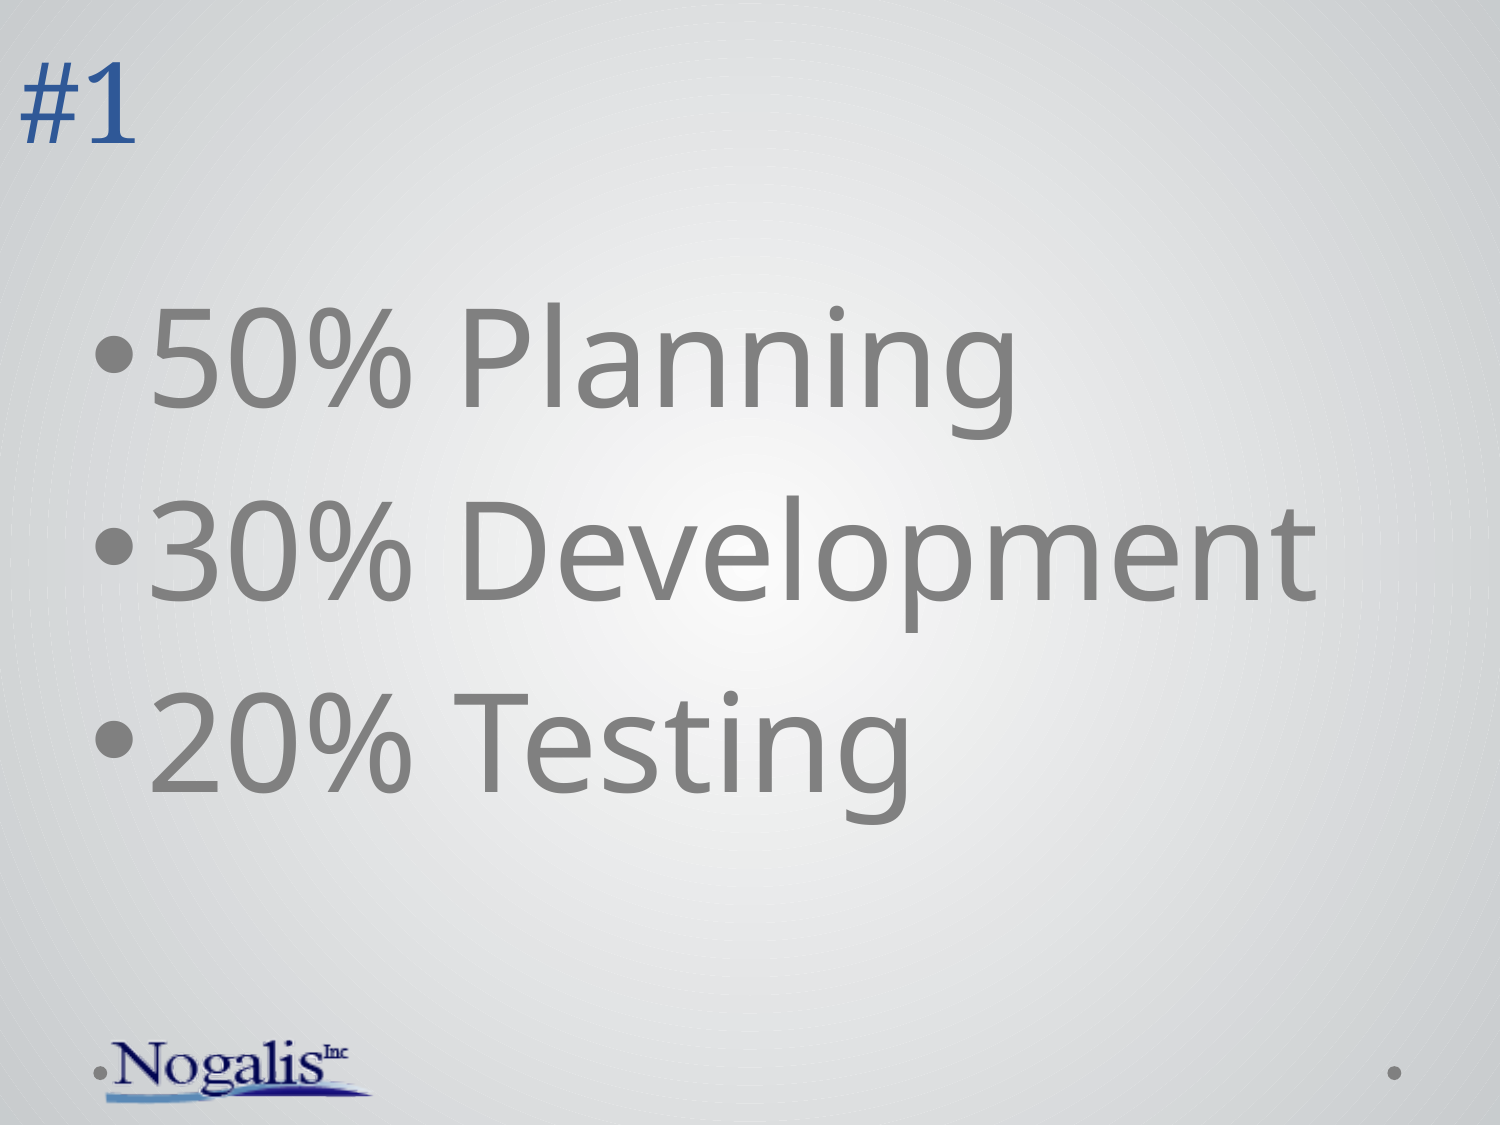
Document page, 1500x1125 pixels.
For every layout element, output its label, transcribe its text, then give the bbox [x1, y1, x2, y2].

list 50% Planning 30% Development 20% Testing [75, 262, 1425, 1005]
text_box #1 [0, 37, 213, 275]
picture [88, 1030, 379, 1116]
